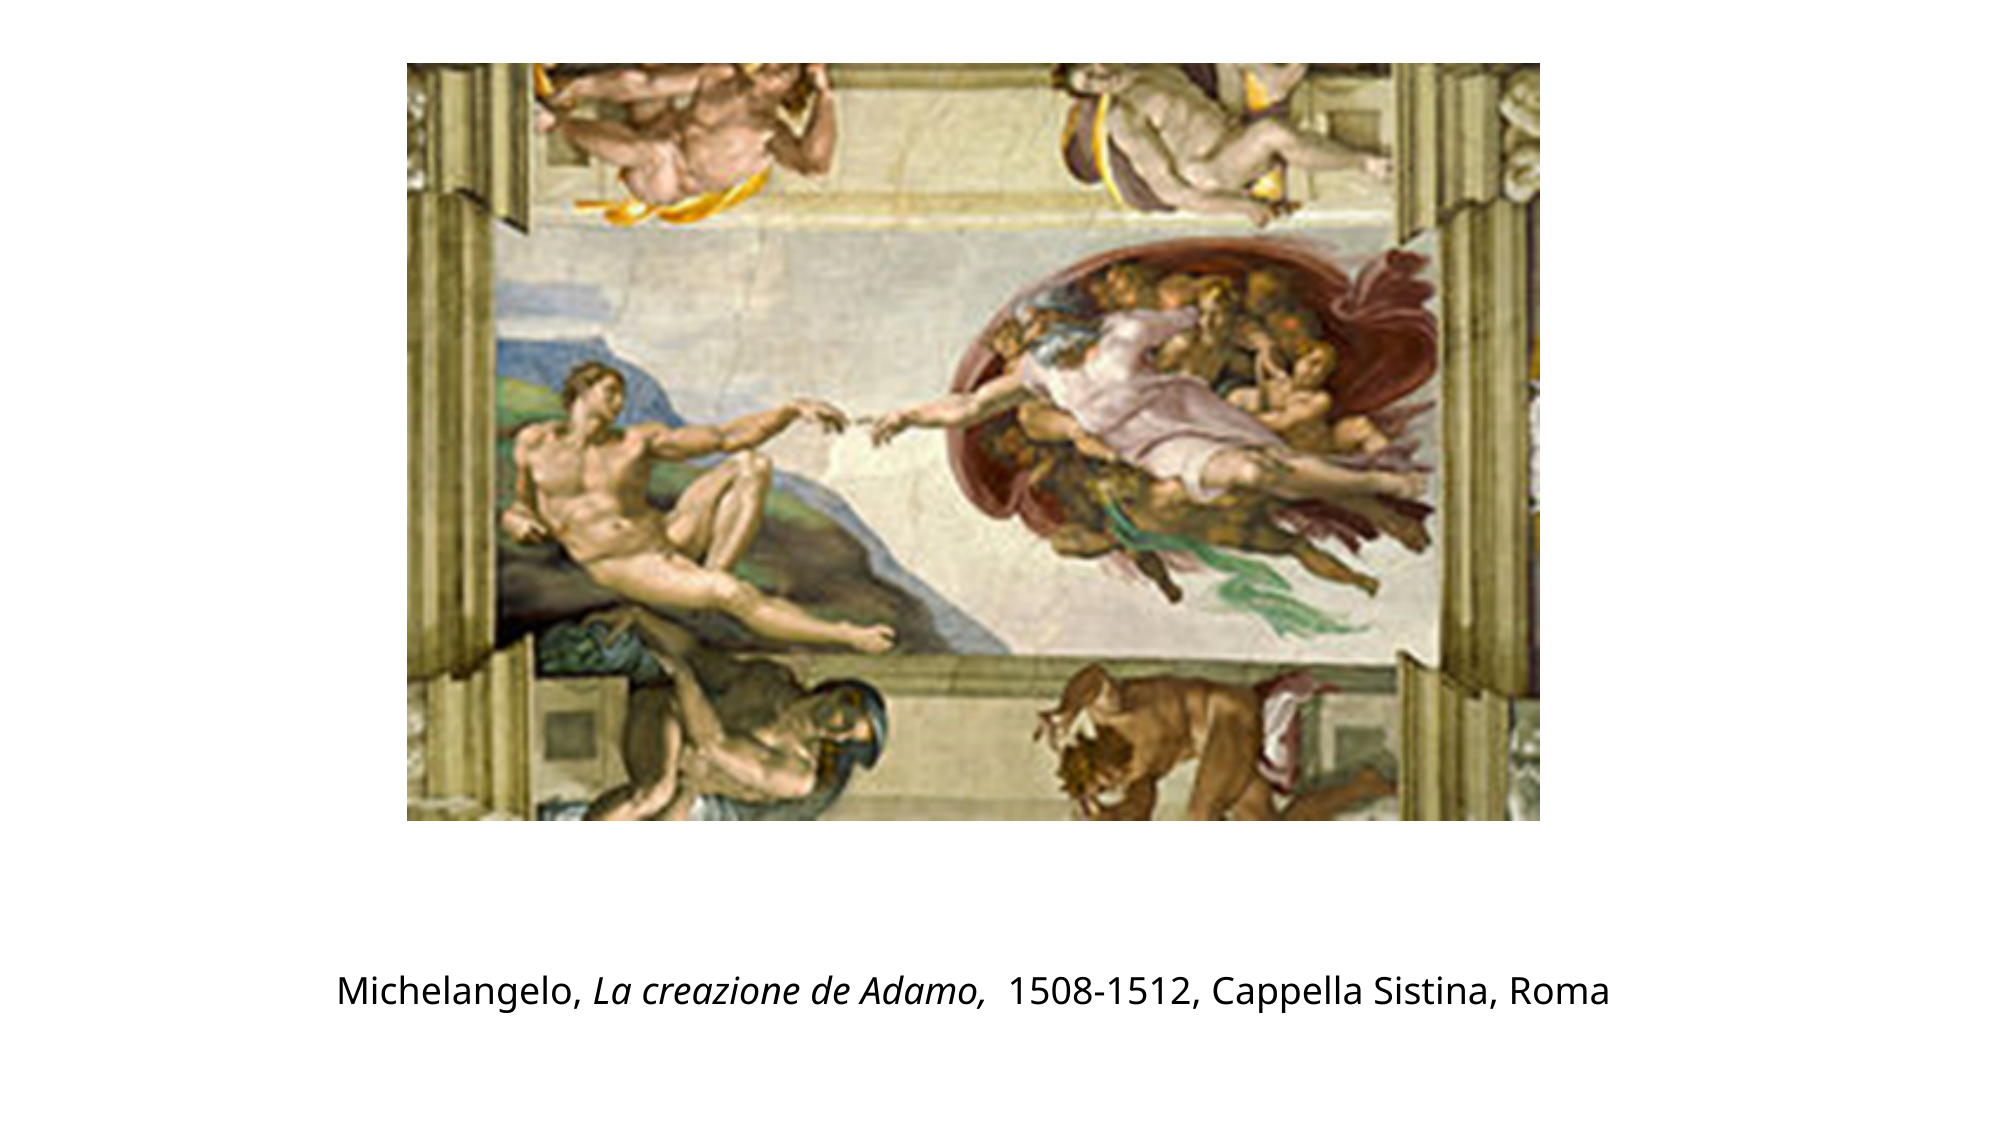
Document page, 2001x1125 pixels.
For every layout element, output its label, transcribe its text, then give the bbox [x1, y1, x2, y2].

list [407, 63, 1540, 821]
title Michelangelo, La creazione de Adamo, 1508-1512, Cappella Sistina, Roma [42, 892, 1905, 1125]
